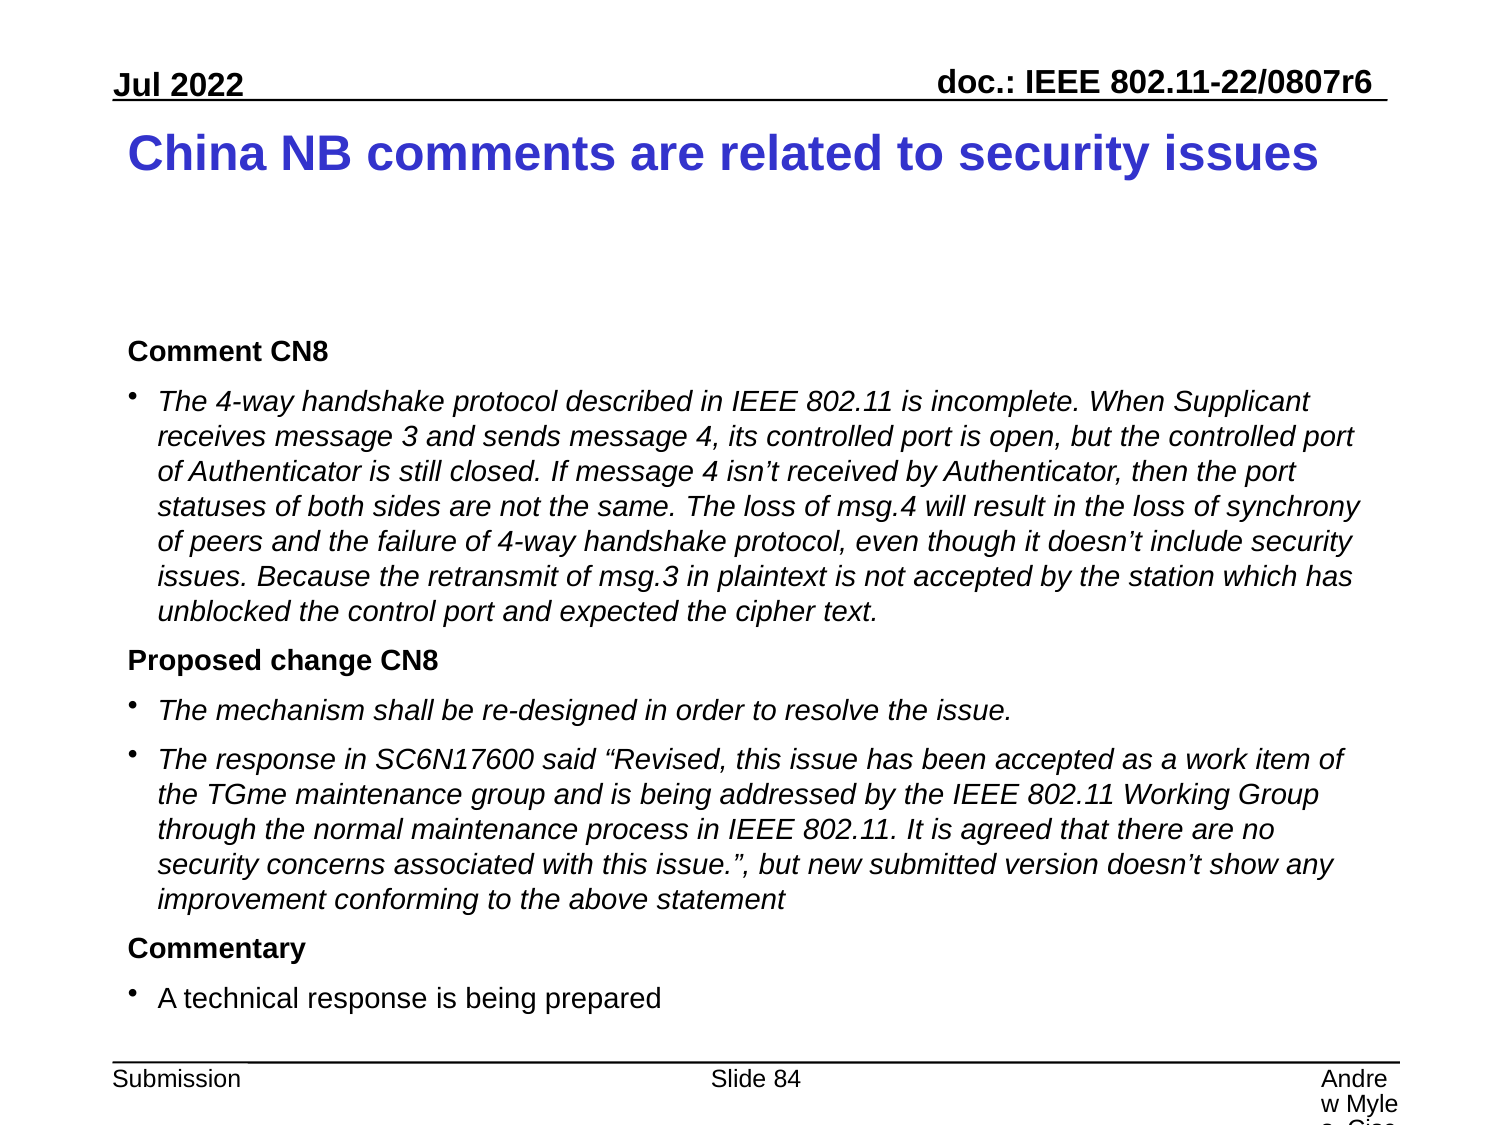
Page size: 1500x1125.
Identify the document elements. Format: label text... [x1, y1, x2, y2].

slide_number Slide 84 [709, 1061, 803, 1093]
list Comment CN8 The 4-way handshake protocol described in IEEE 802.11 is incomplete. When Supplicant receives message 3 and sends message 4, its controlled port is open, but the controlled port of Authenticator is still closed. If message 4 isn’t received by Authenticator, then the port statuses of both sides are not the same. The loss of msg.4 will result in the loss of synchrony of peers and the failure of 4-way handshake protocol, even though it doesn’t include security issues. Because the retransmit of msg.3 in plaintext is not accepted by the station which has unblocked the control port and expected the cipher text. Proposed change CN8 The mechanism shall be re-designed in order to resolve the issue. The response in SC6N17600 said “Revised, this issue has been accepted as a work item of the TGme maintenance group and is being addressed by the IEEE 802.11 Working Group through the normal maintenance process in IEEE 802.11. It is agreed that there are no security concerns associated with this issue.”, but new submitted version doesn’t show any improvement conforming to the above statement Commentary A technical response is being prepared [112, 324, 1388, 1000]
title China NB comments are related to security issues [112, 112, 1388, 288]
footer Andrew Myles, Cisco [1320, 1061, 1402, 1093]
